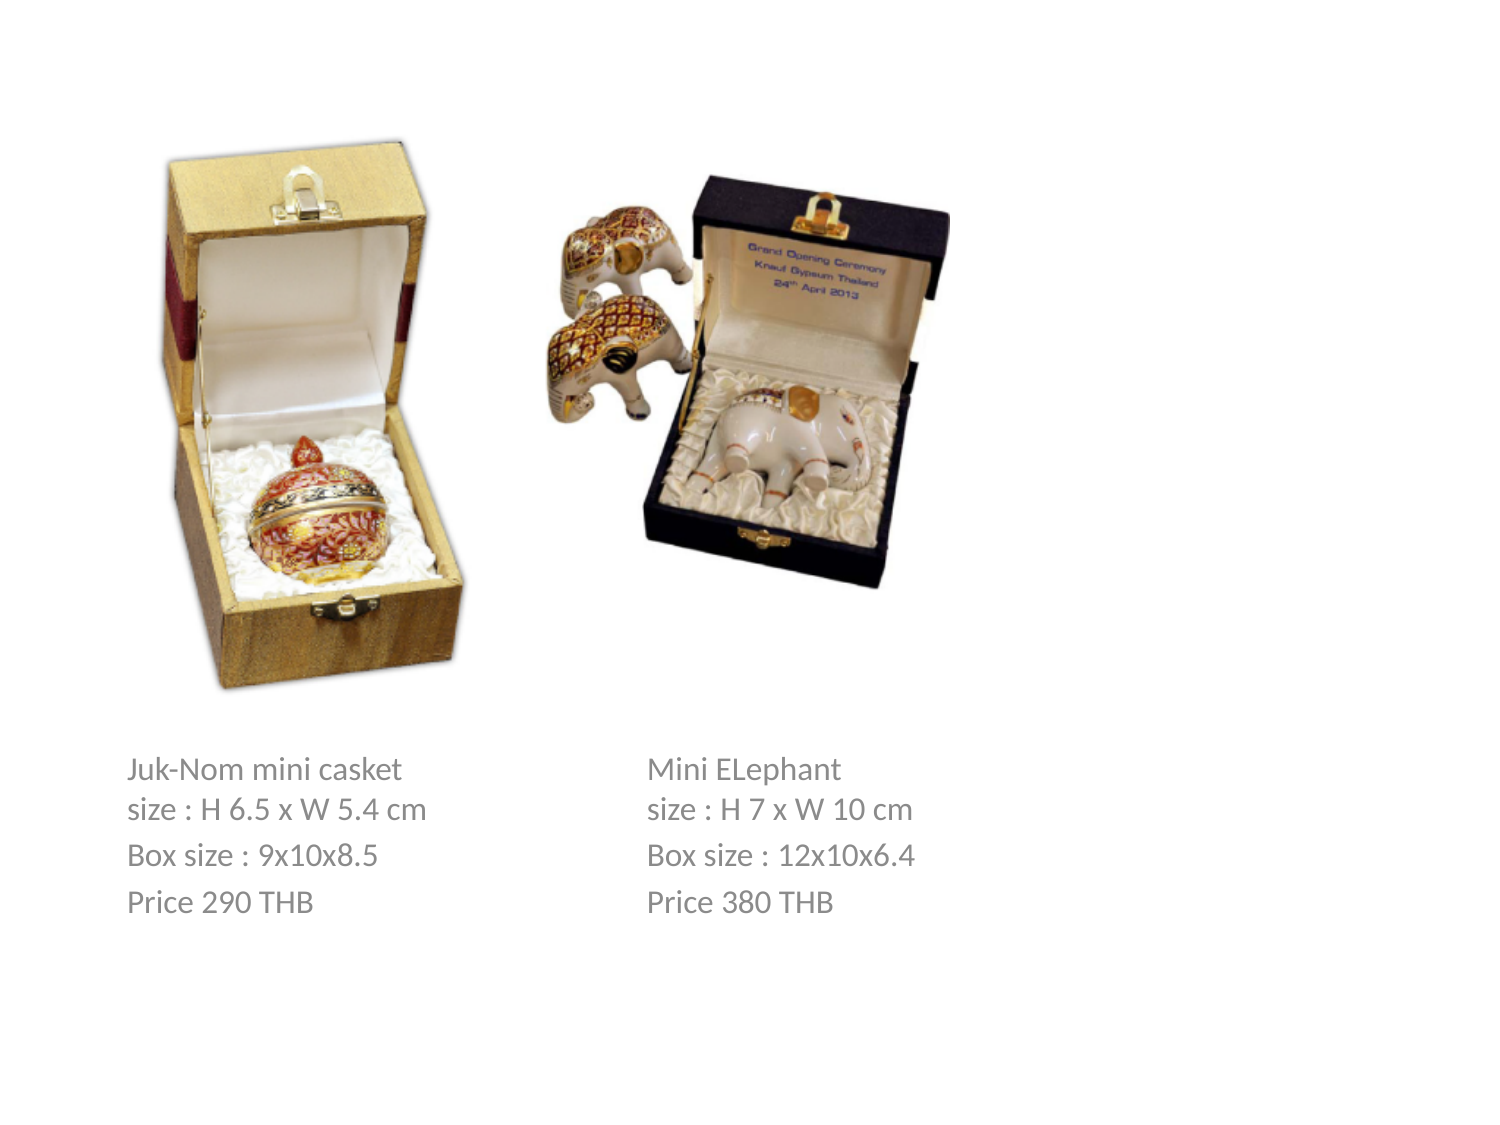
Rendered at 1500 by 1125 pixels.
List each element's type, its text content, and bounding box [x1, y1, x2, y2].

picture [123, 101, 486, 725]
text_box Mini ELephant size : H 7 x W 10 cm Box size : 12x10x6.4 Price 380 THB [631, 739, 963, 976]
subtitle Juk-Nom mini casket size : H 6.5 x W 5.4 cm Box size : 9x10x8.5 Price 290 THB [112, 739, 479, 976]
picture [537, 160, 950, 657]
